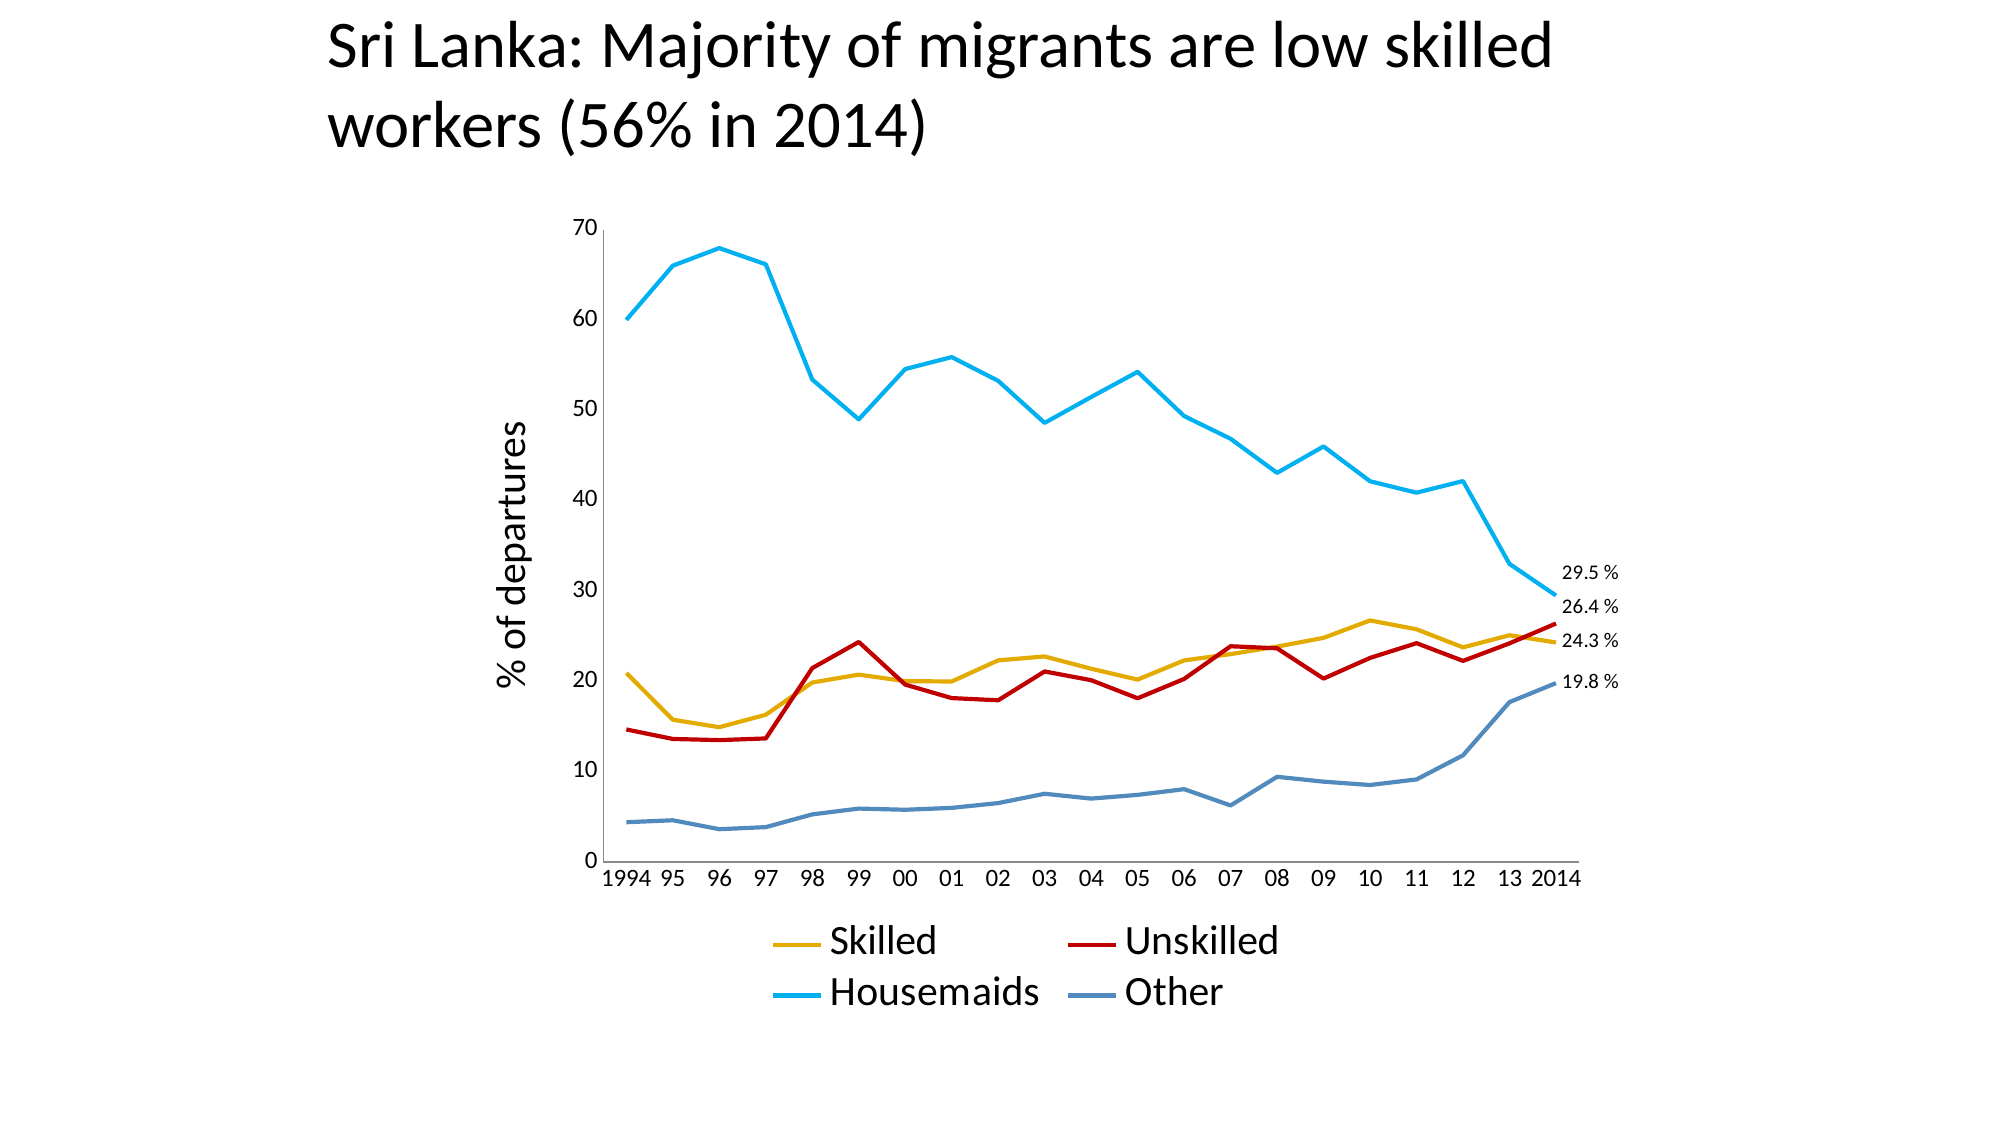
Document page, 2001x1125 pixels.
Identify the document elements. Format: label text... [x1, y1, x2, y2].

chart [437, 199, 1625, 1025]
title Sri Lanka: Majority of migrants are low skilled workers (56% in 2014) [312, 0, 1663, 163]
